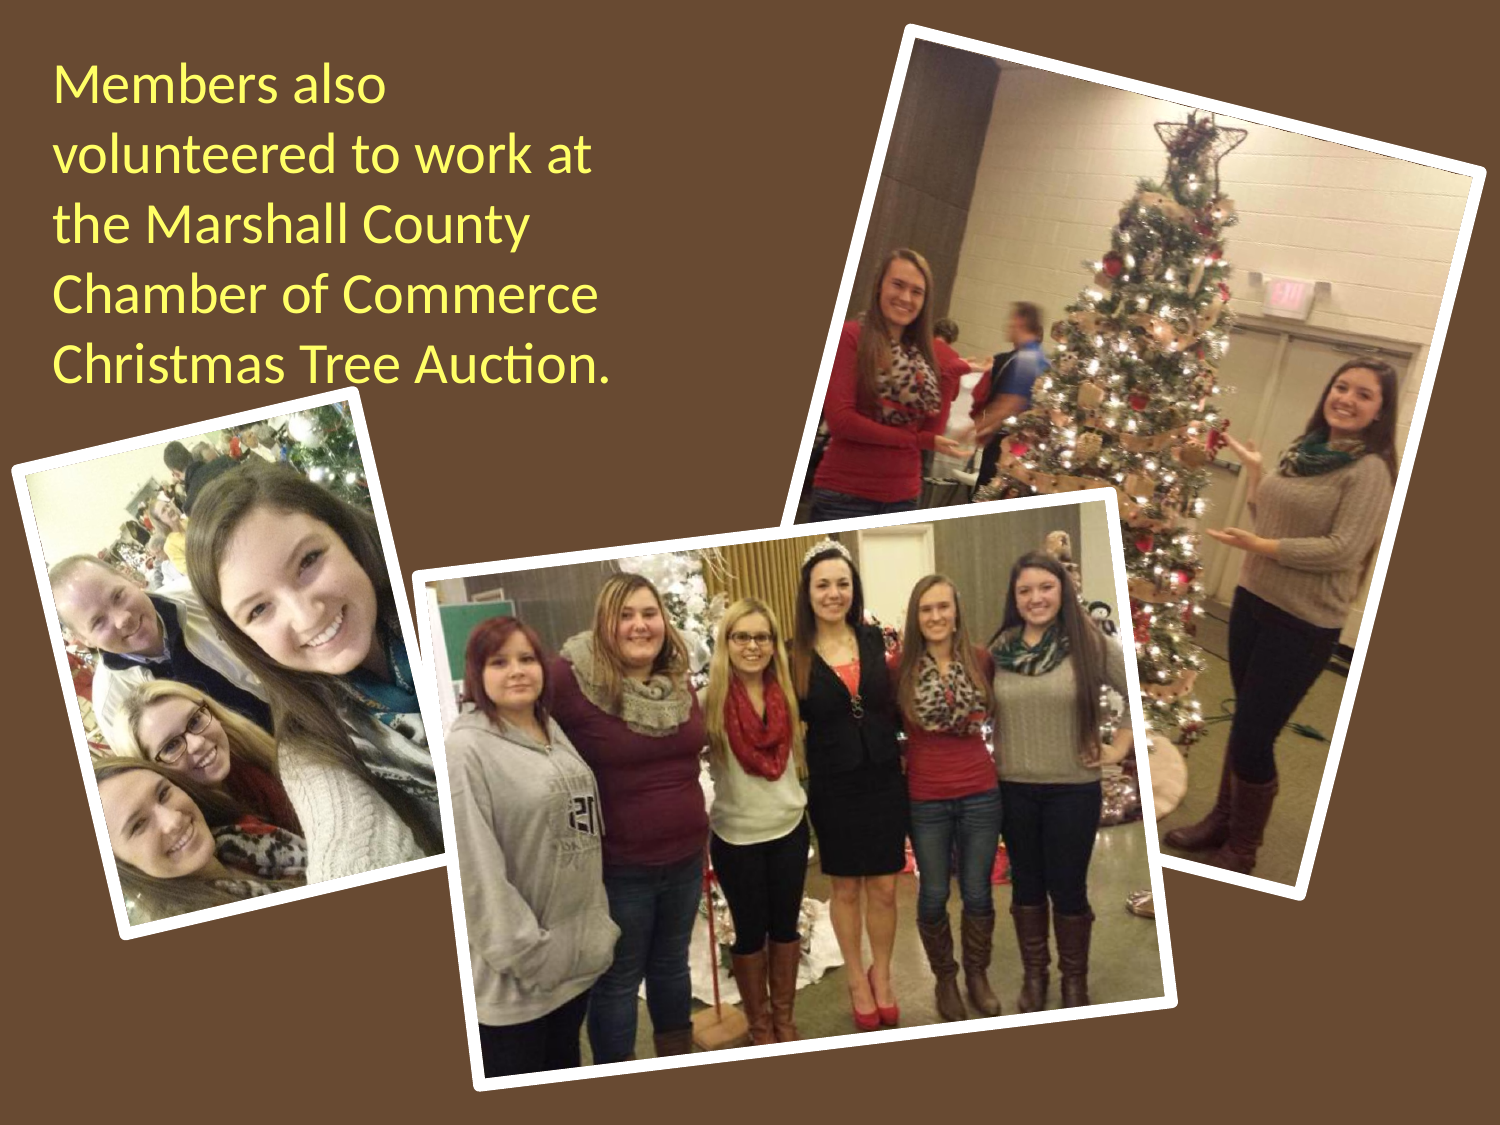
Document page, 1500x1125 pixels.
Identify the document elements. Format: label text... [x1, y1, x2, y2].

picture [26, 401, 444, 926]
picture [426, 39, 1472, 1078]
text_box Members also volunteered to work at the Marshall County Chamber of Commerce Christmas Tree Auction. [37, 37, 663, 403]
